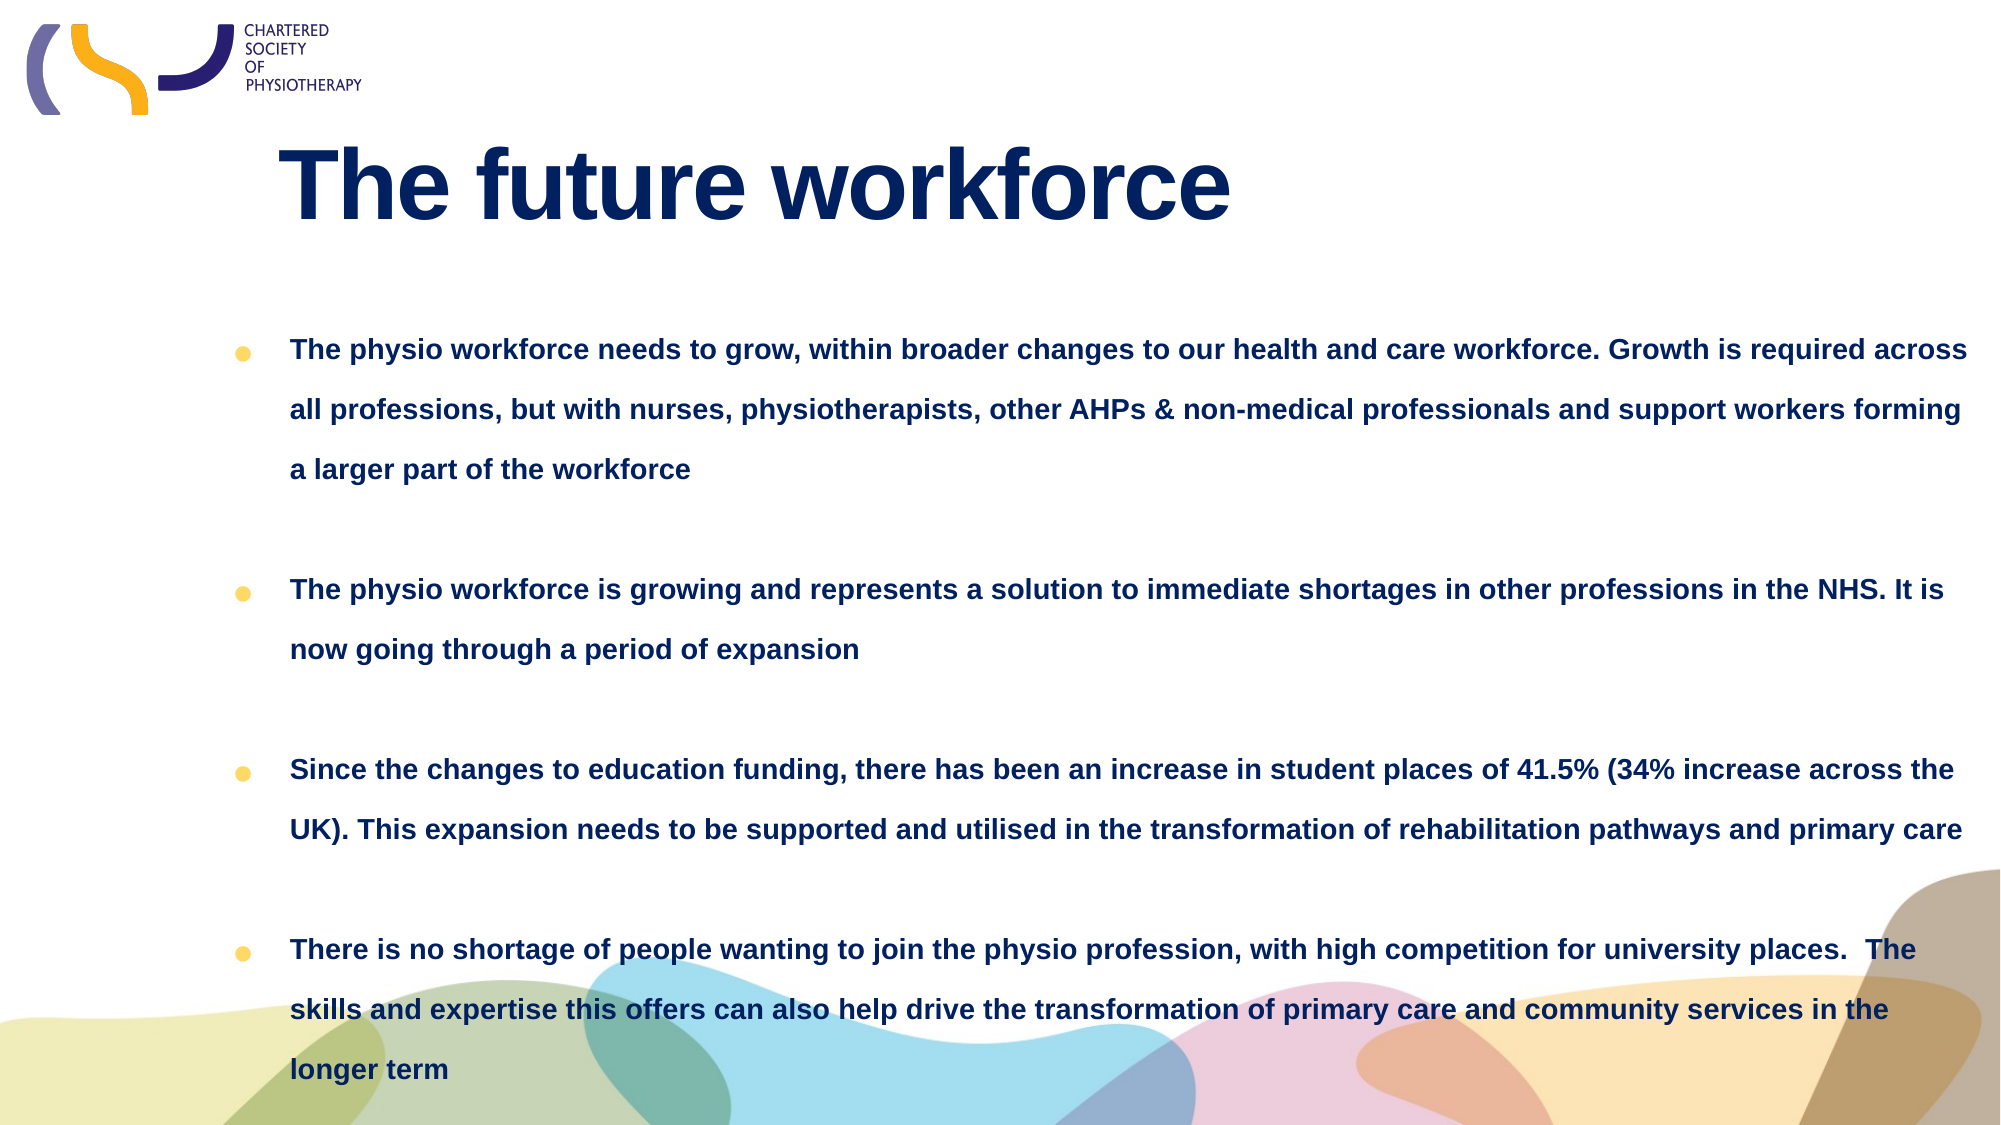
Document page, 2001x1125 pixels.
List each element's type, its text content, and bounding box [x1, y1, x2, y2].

text_box The physio workforce needs to grow, within broader changes to our health and care workforce. Growth is required across all professions, but with nurses, physiotherapists, other AHPs & non-medical professionals and support workers forming a larger part of the workforce The physio workforce is growing and represents a solution to immediate shortages in other professions in the NHS. It is now going through a period of expansion Since the changes to education funding, there has been an increase in student places of 41.5% (34% increase across the UK). This expansion needs to be supported and utilised in the transformation of rehabilitation pathways and primary care There is no shortage of people wanting to join the physio profession, with high competition for university places. The skills and expertise this offers can also help drive the transformation of primary care and community services in the longer term The long-term plan offers the chance to break down the barriers that exist and deliver a workforce that best meets the needs of patients. [218, 256, 2000, 1125]
text_box The future workforce [264, 112, 1777, 247]
picture [0, 0, 2001, 1125]
